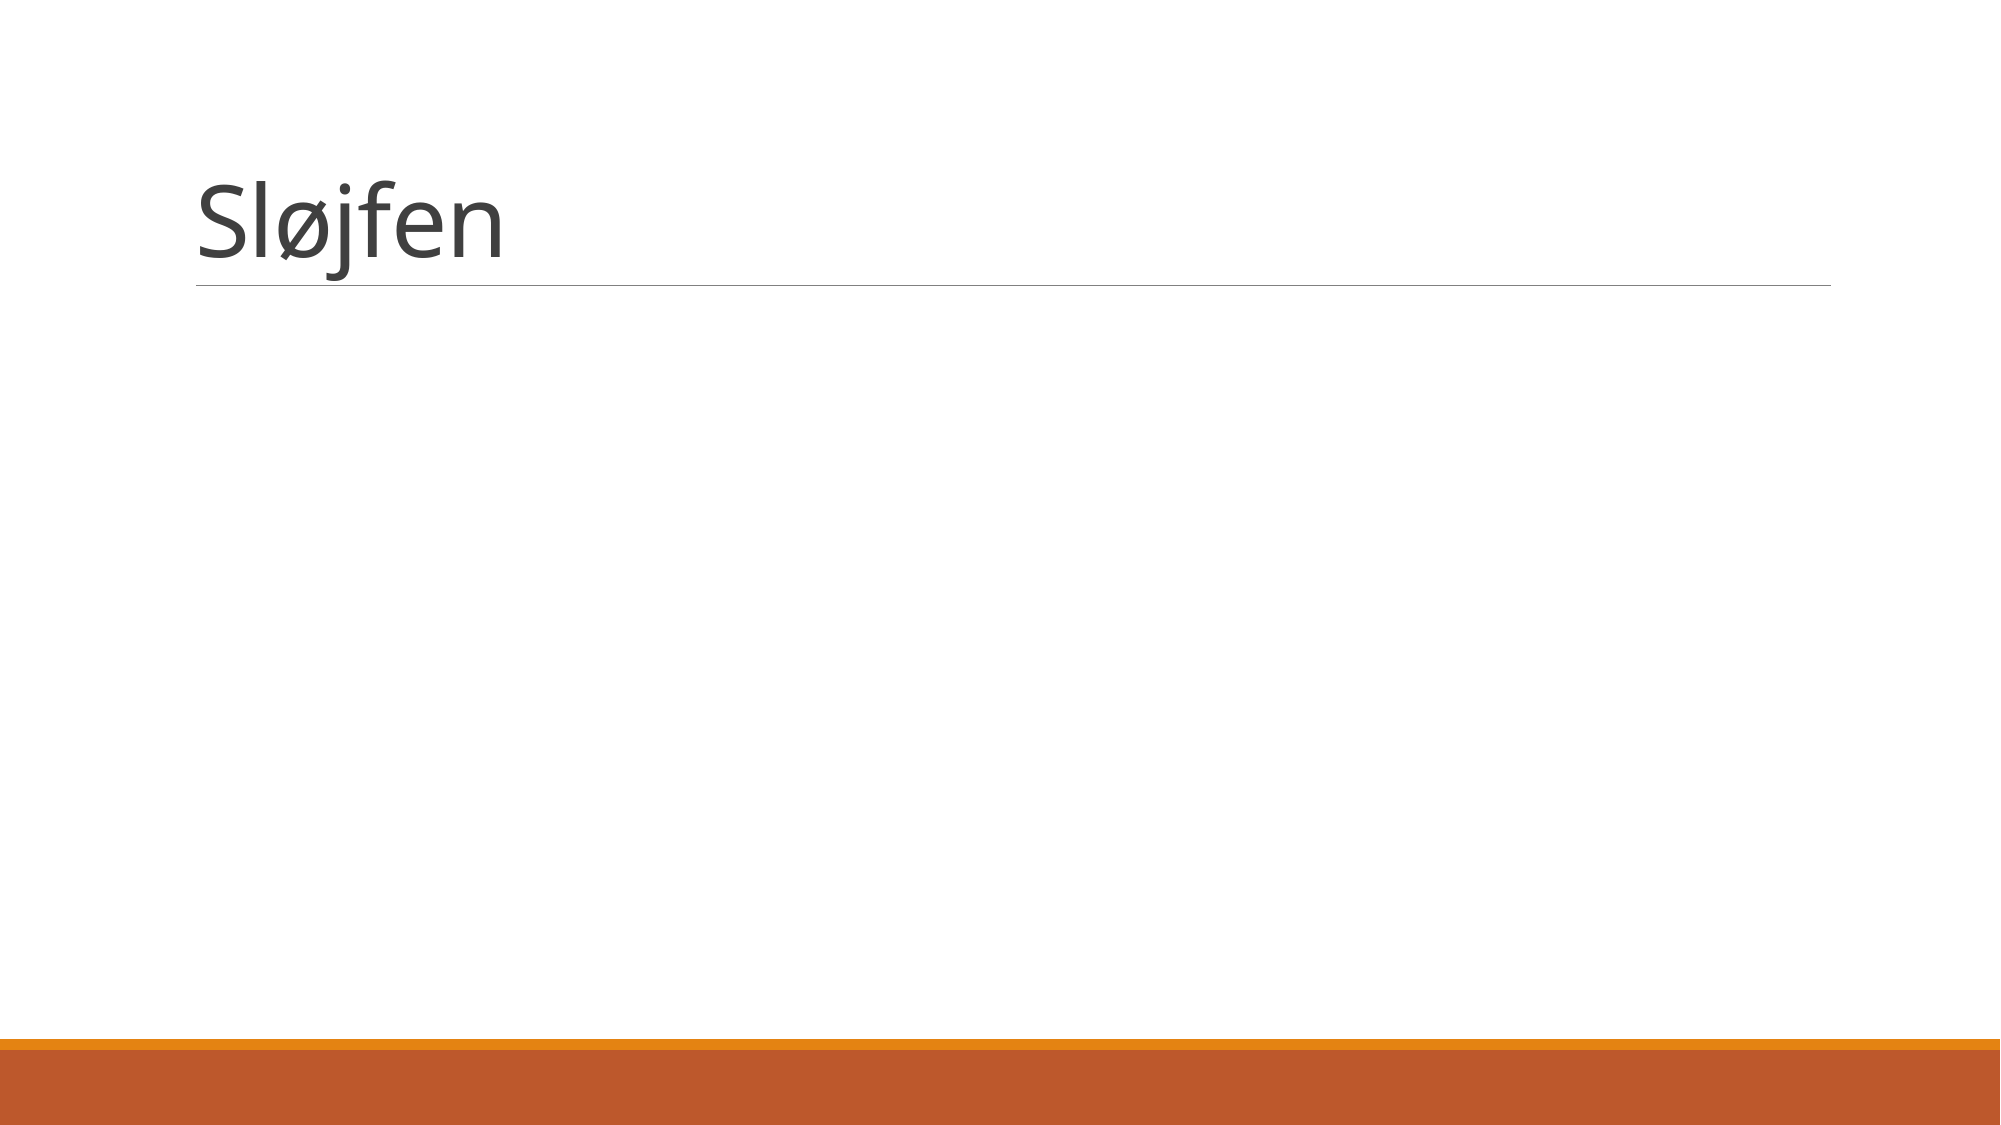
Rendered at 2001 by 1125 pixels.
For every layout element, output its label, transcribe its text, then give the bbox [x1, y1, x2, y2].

title Sløjfen [180, 47, 1830, 285]
